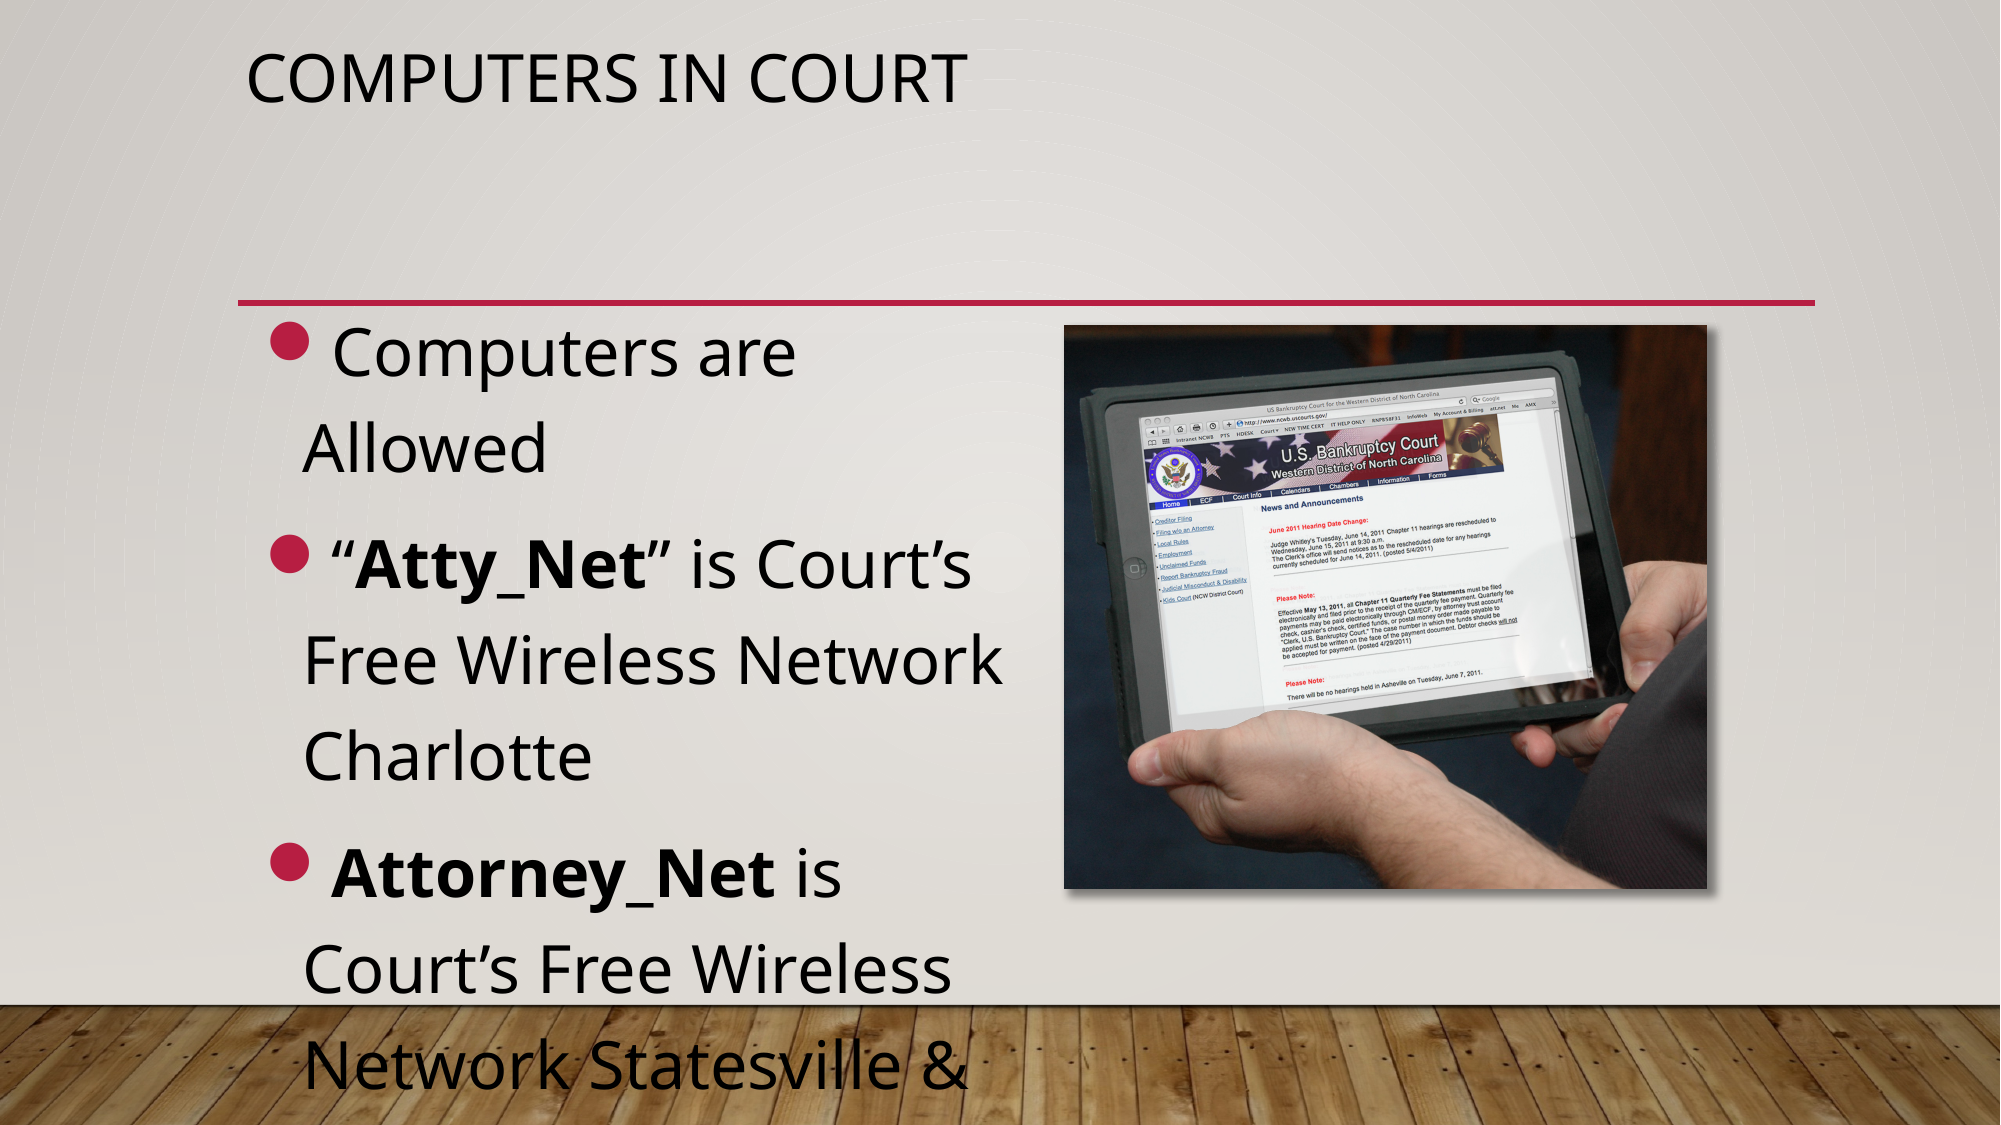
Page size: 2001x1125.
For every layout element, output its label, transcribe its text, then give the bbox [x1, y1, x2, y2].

list Computers are Allowed “Atty_Net” is Court’s Free Wireless Network Charlotte Attorney_Net is Court’s Free Wireless Network Statesville & Asheville [249, 286, 1065, 1010]
title Computers In Court [230, 37, 1600, 157]
picture [1064, 325, 1707, 890]
picture [0, 1005, 2000, 1125]
